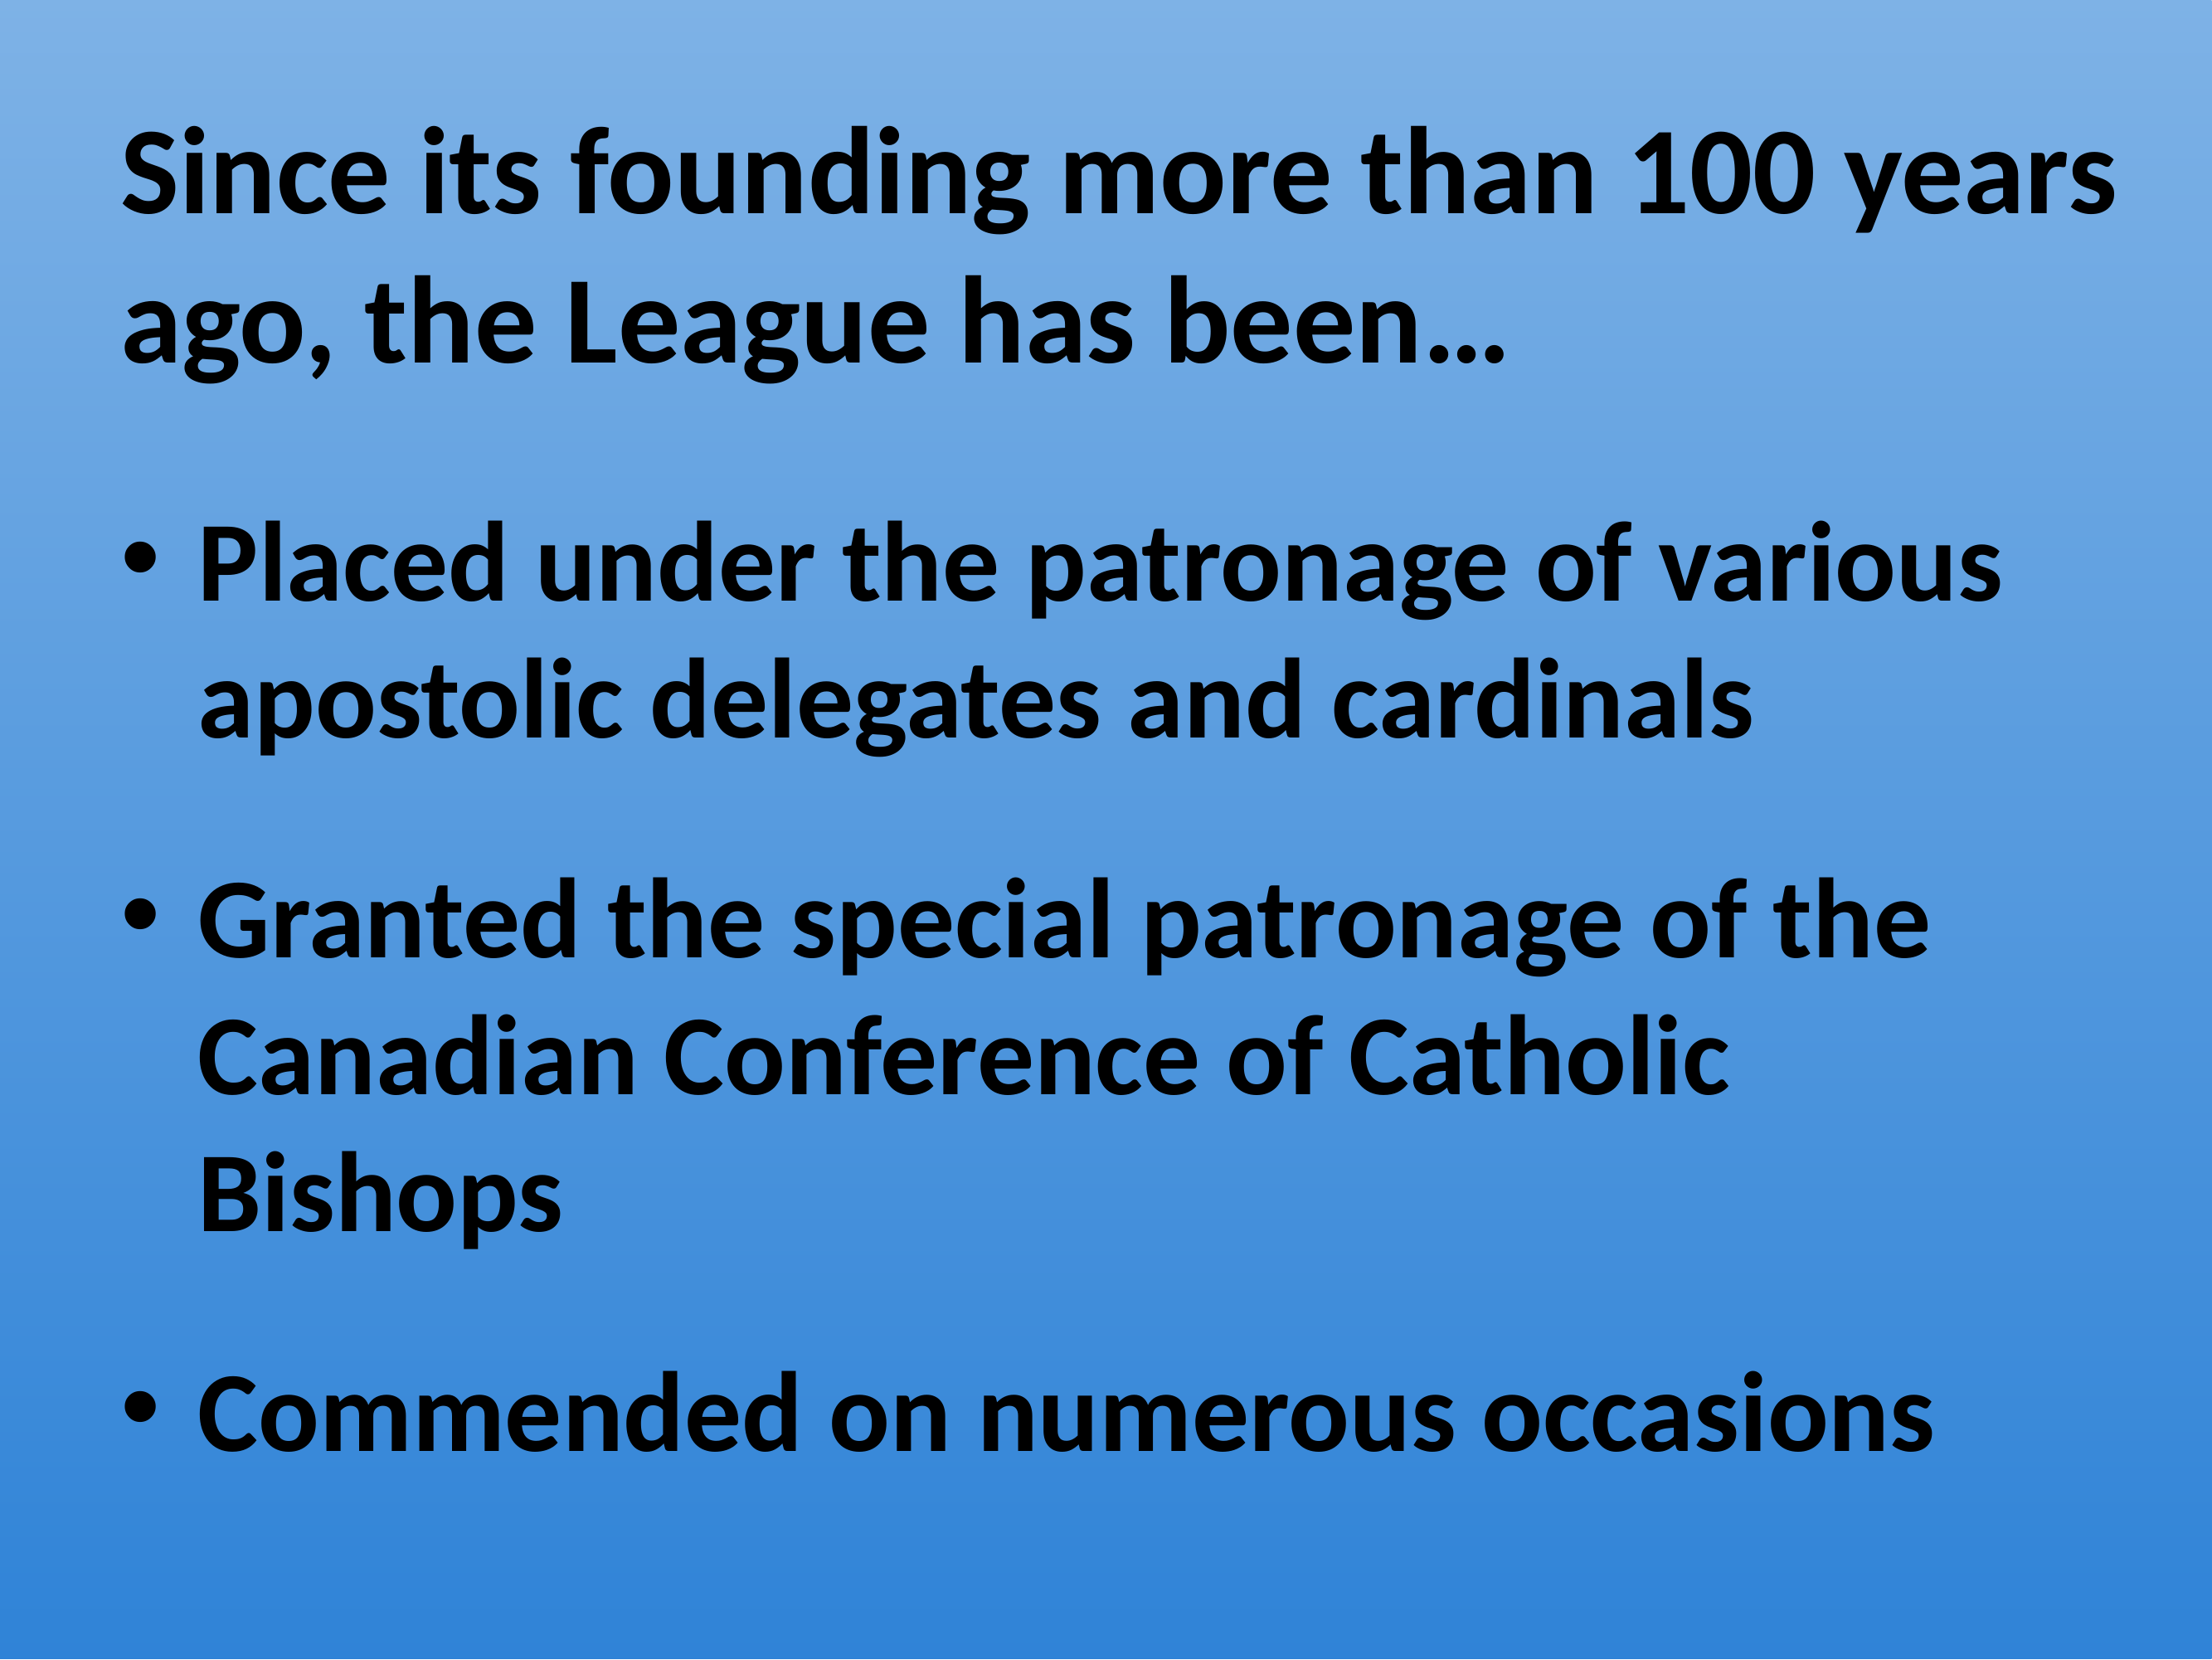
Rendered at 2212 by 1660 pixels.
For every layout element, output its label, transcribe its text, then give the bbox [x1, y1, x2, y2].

text_box Placed under the patronage of various apostolic delegates and cardinals Granted the special patronage of the Canadian Conference of Catholic Bishops Commended on numerous occasions [108, 480, 2073, 1481]
text_box Since its founding more than 100 years ago, the League has been… [108, 83, 2188, 394]
